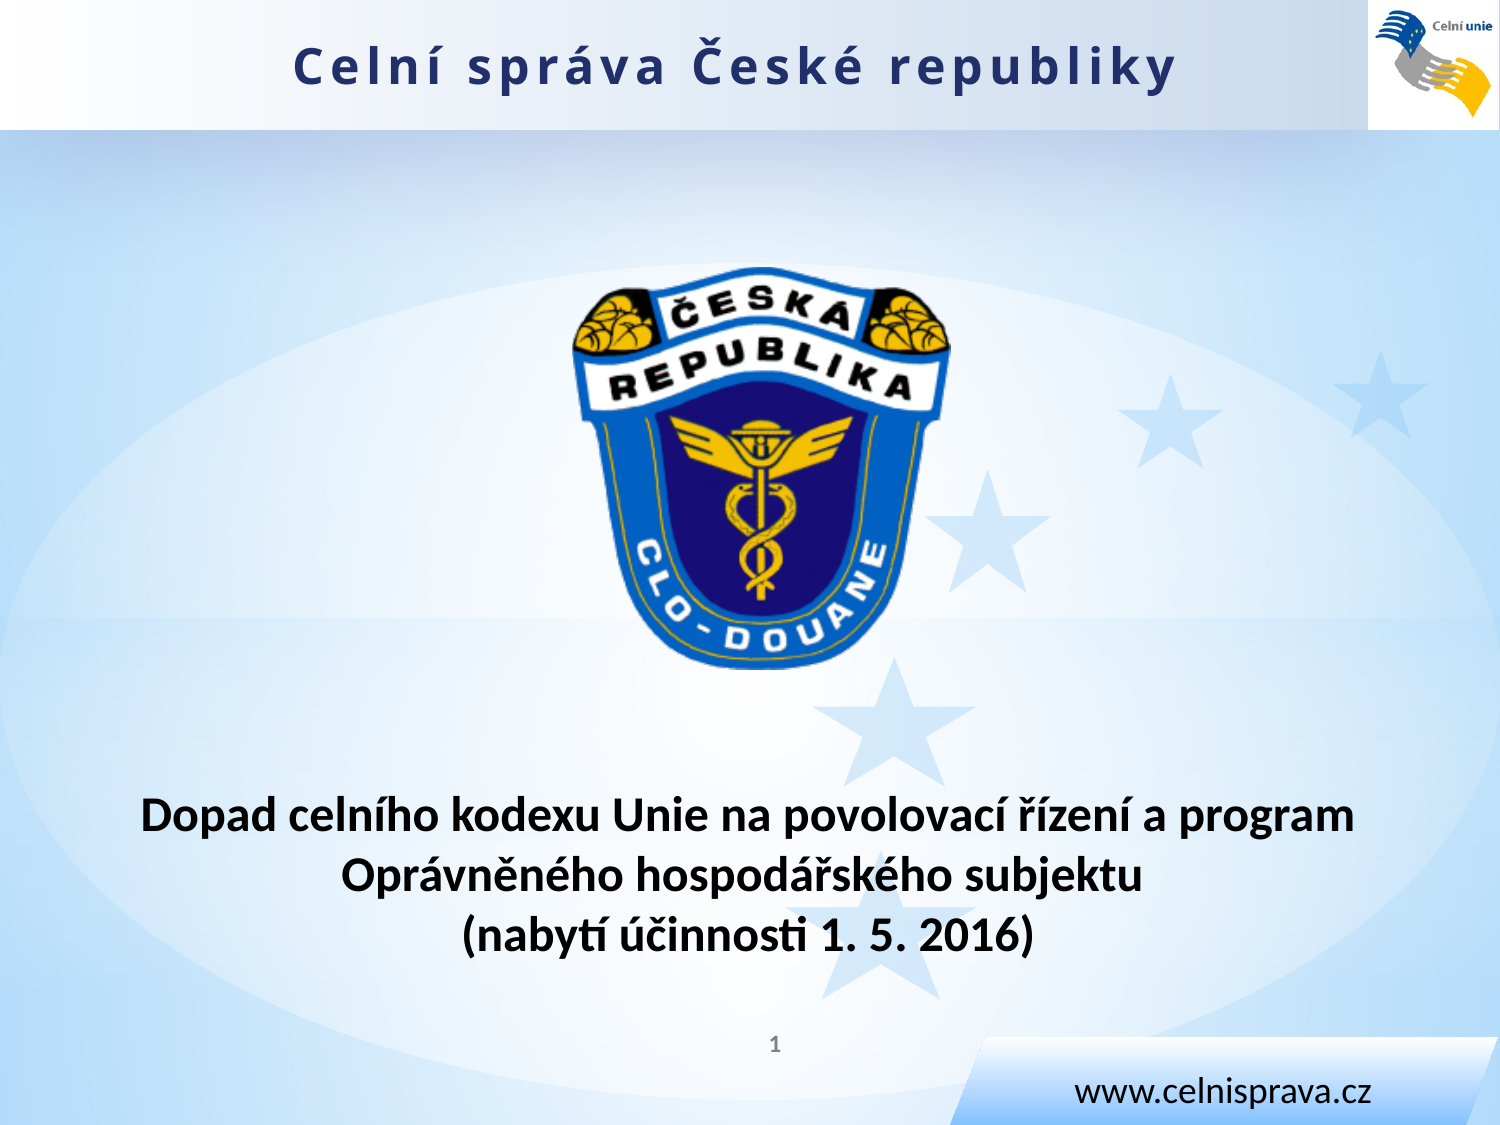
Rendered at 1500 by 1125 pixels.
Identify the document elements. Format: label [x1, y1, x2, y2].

text_box [0, 0, 1500, 1125]
